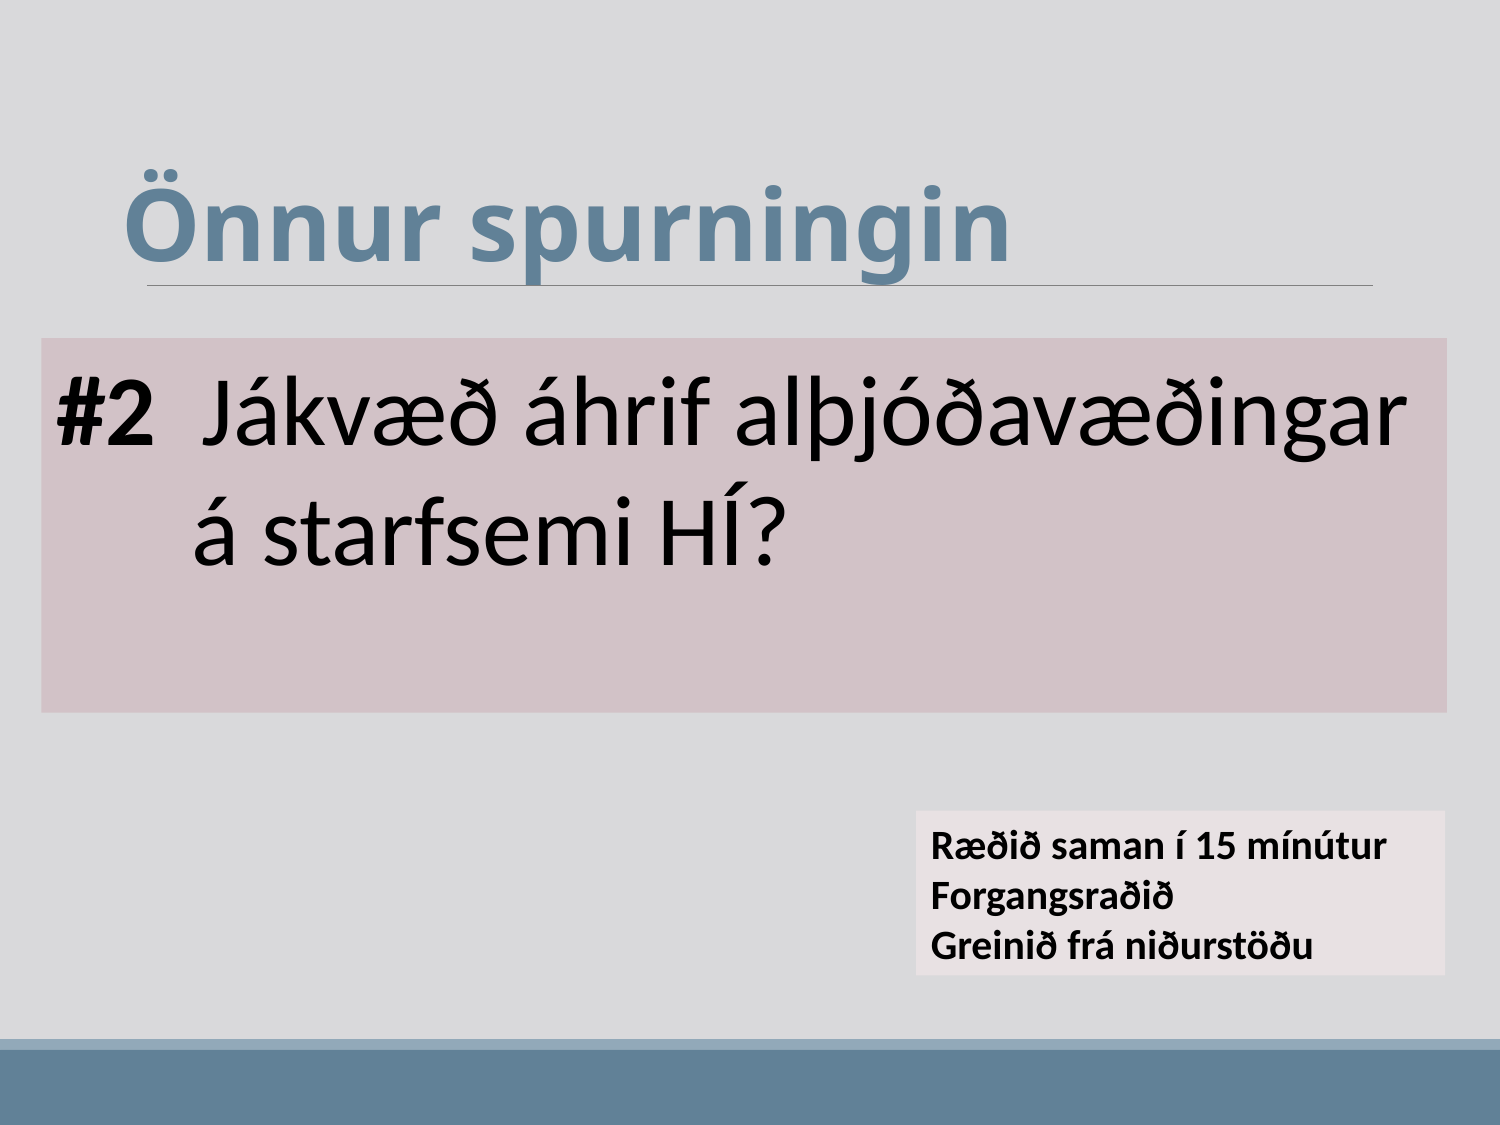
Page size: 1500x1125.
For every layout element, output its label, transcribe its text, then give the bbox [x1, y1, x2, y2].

text_box Önnur spurningin [106, 153, 1030, 289]
text_box Ræðið saman í 15 mínútur Forgangsraðið Greinið frá niðurstöðu [916, 810, 1446, 976]
text_box #2 Jákvæð áhrif alþjóðavæðingar á starfsemi HÍ? [41, 338, 1447, 713]
